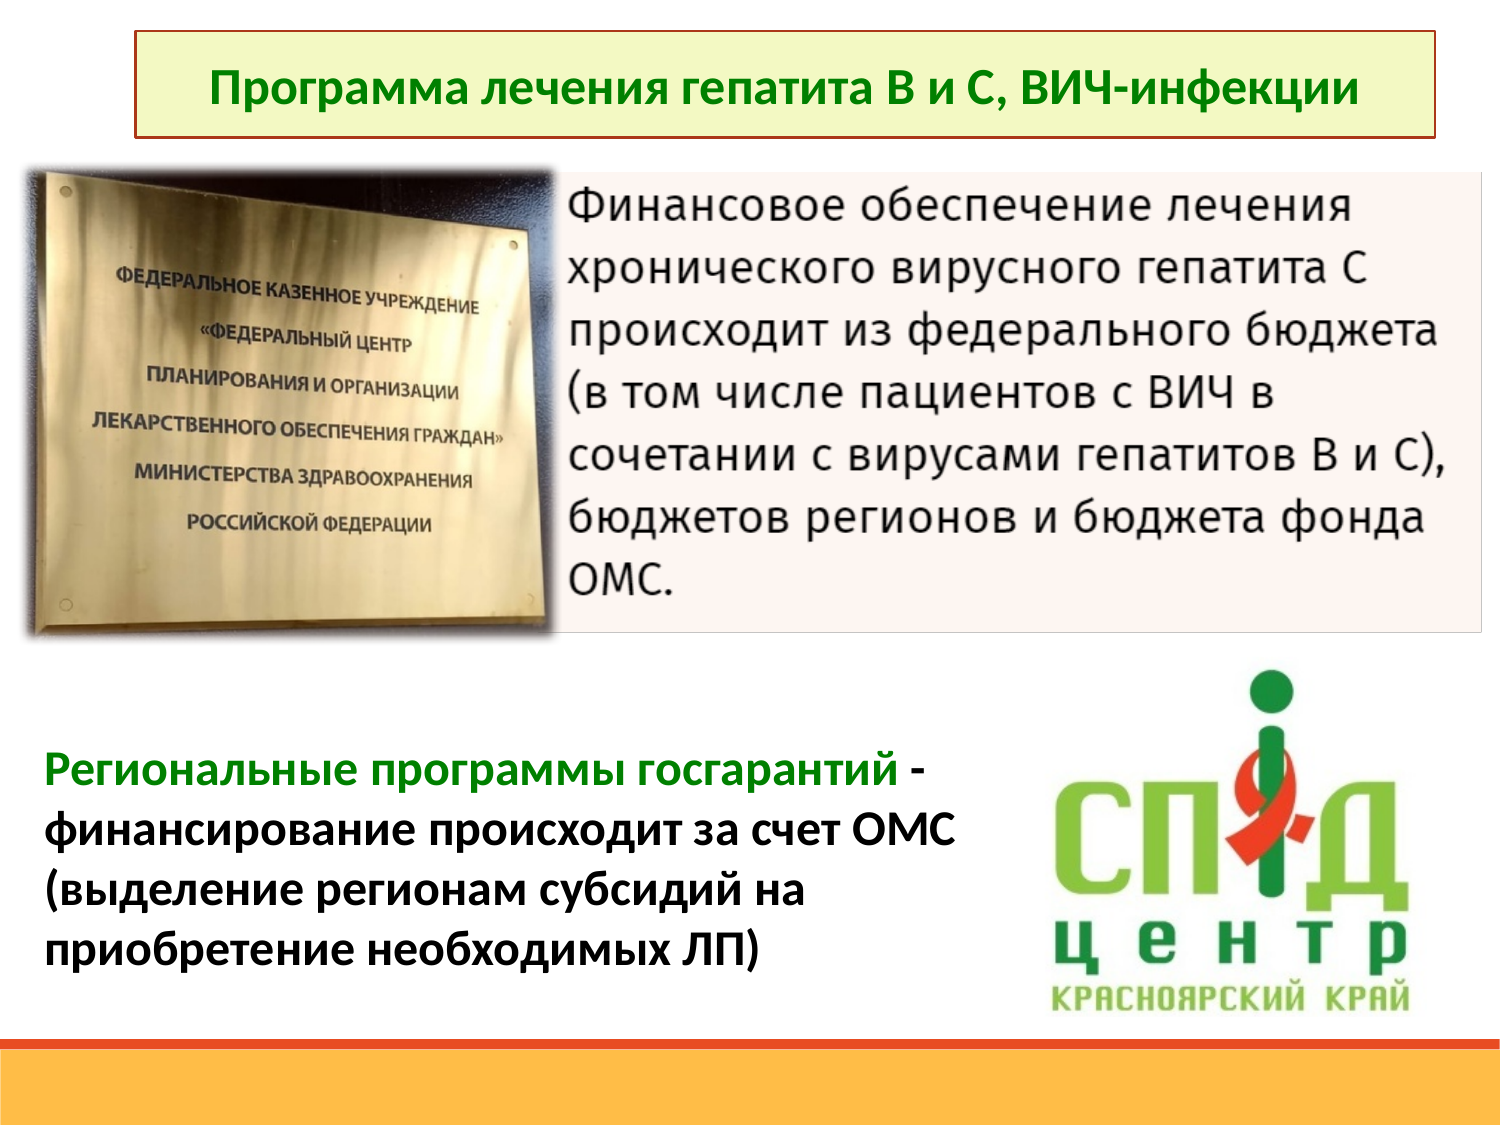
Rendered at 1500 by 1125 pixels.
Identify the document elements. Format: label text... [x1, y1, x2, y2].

picture [1032, 656, 1436, 1017]
picture [17, 160, 1483, 646]
text_box Региональные программы госгарантий - финансирование происходит за счет ОМС (выделение регионам субсидий на приобретение необходимых ЛП) [29, 727, 974, 983]
text_box Программа лечения гепатита В и С, ВИЧ-инфекции [134, 30, 1436, 139]
